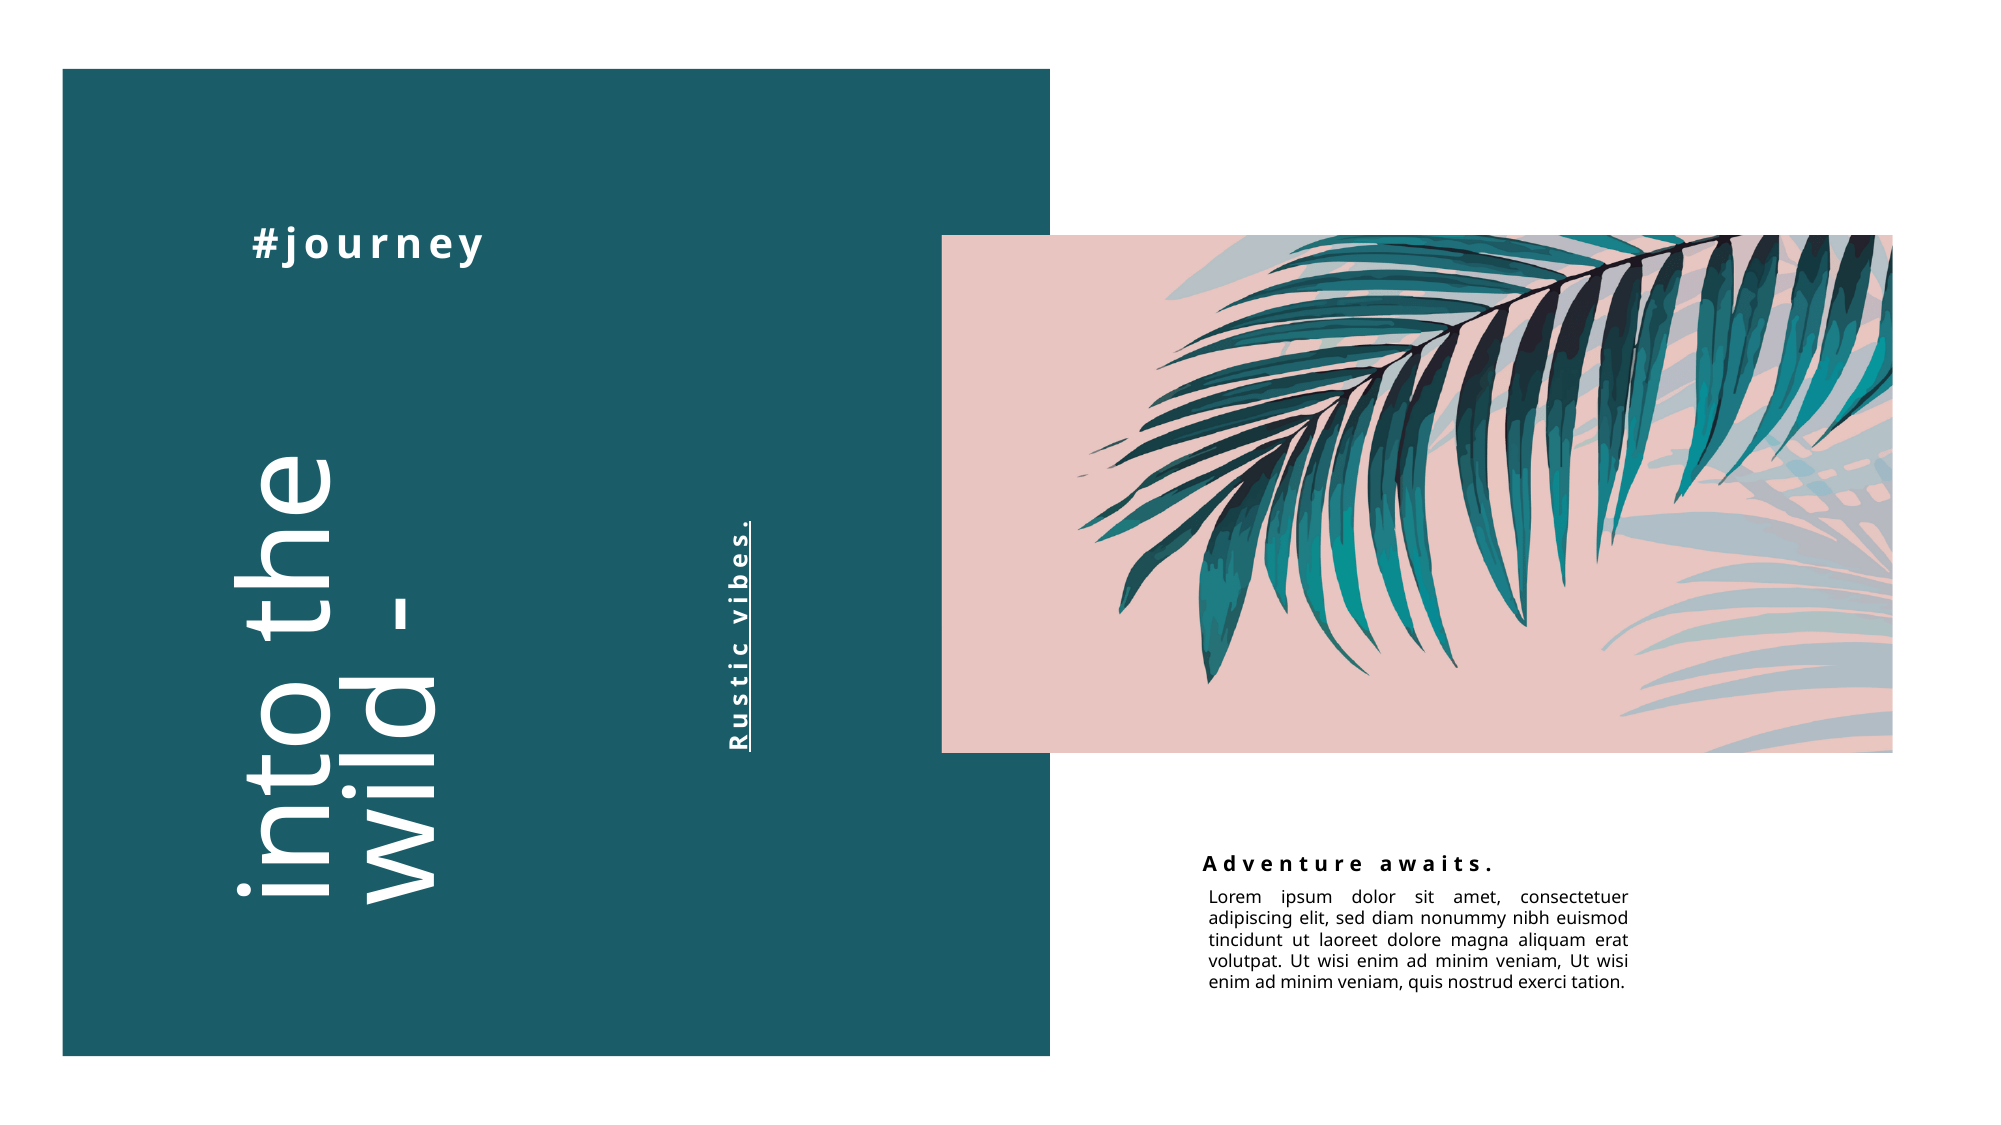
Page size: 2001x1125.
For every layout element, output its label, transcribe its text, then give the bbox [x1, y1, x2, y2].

text_box into the wild - [238, 435, 463, 922]
text_box Rustic vibes. [714, 506, 760, 767]
picture [940, 235, 1897, 753]
text_box [62, 68, 1051, 1057]
text_box #journey [237, 199, 498, 275]
text_box Adventure awaits. [1187, 831, 1507, 884]
text_box Lorem ipsum dolor sit amet, consectetuer adipiscing elit, sed diam nonummy nibh euismod tincidunt ut laoreet dolore magna aliquam erat volutpat. Ut wisi enim ad minim veniam, Ut wisi enim ad minim veniam, quis nostrud exerci tation. [1193, 878, 1644, 941]
